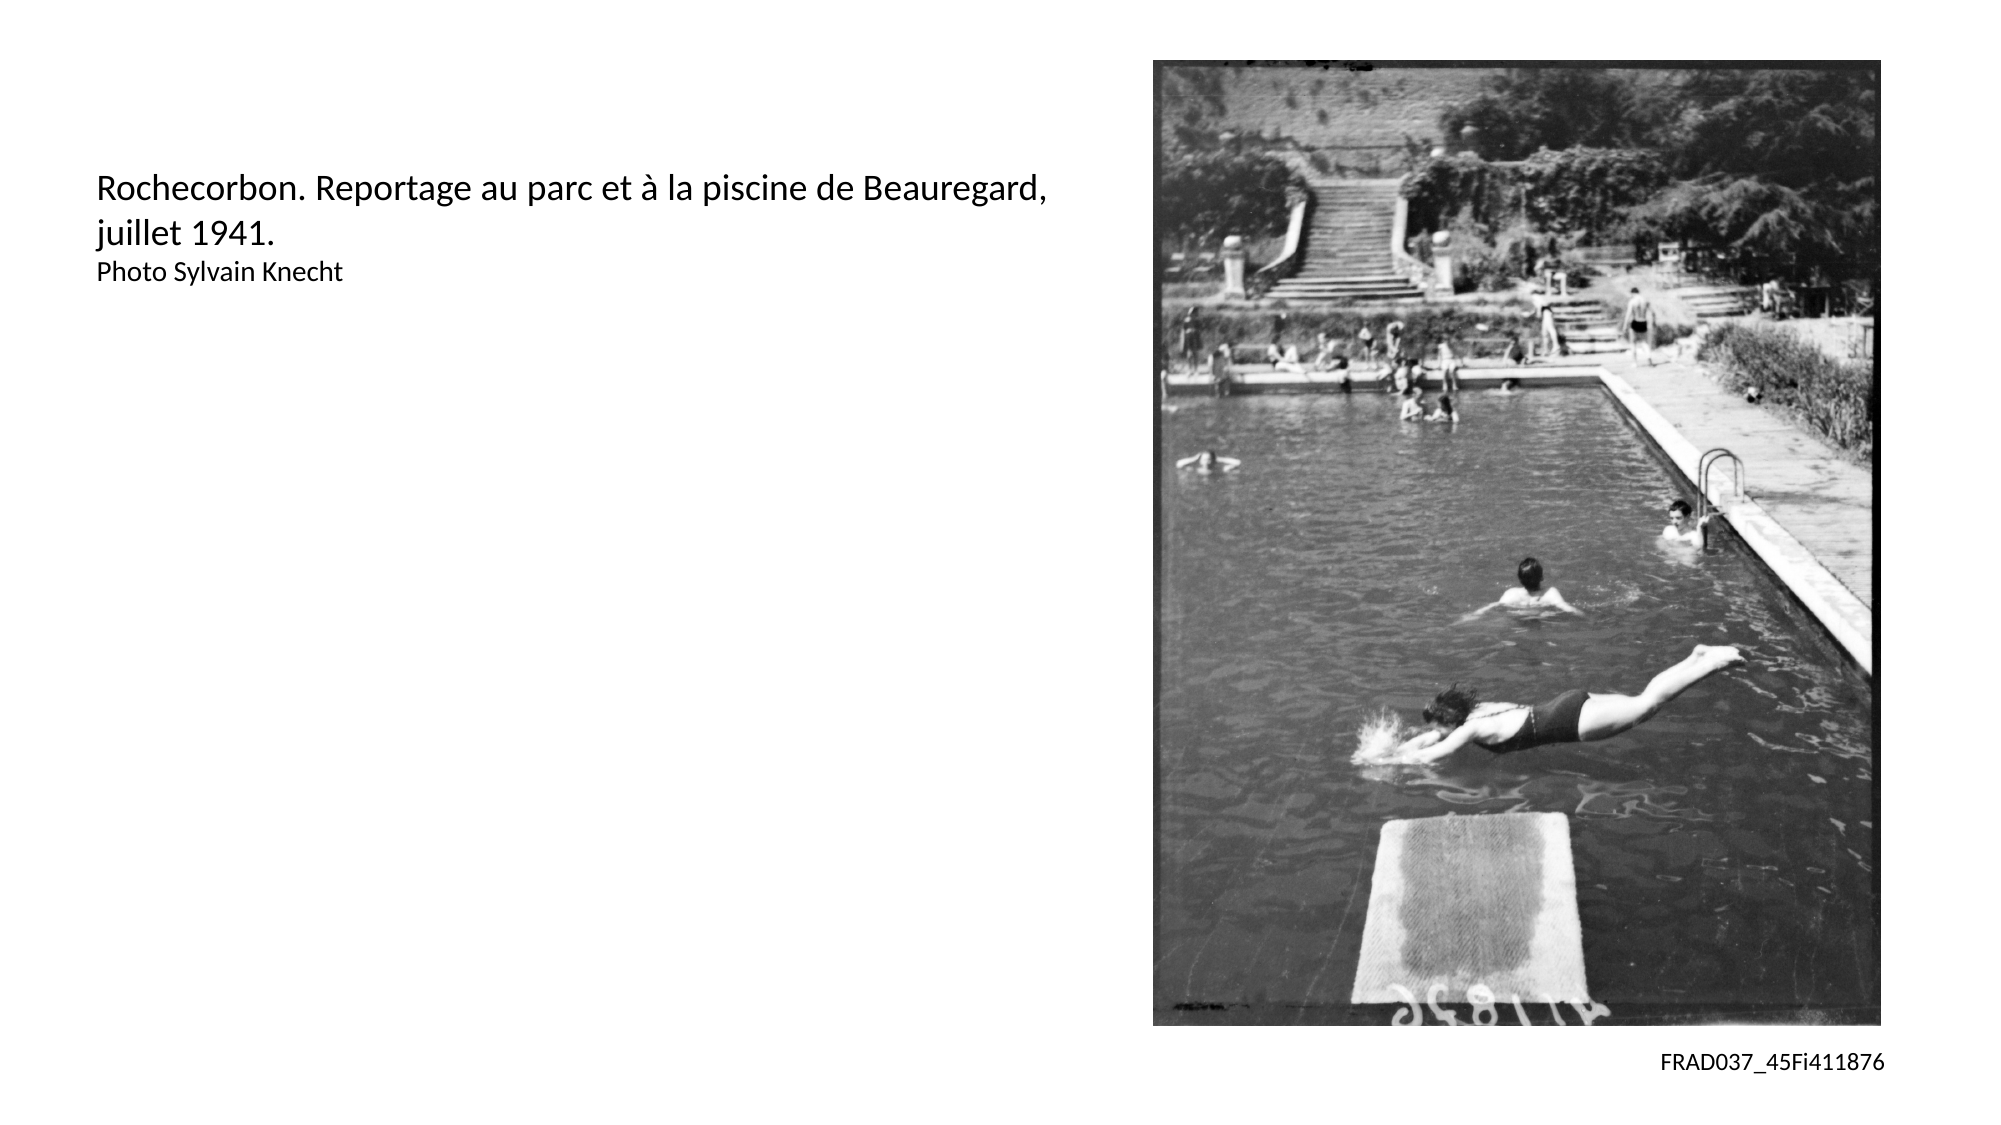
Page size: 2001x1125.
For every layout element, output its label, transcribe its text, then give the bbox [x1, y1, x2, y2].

text_box Rochecorbon. Reportage au parc et à la piscine de Beauregard, juillet 1941. Photo Sylvain Knecht [81, 155, 1086, 295]
picture [1153, 60, 1881, 1026]
text_box FRAD037_45Fi411876 [1370, 1038, 1901, 1083]
